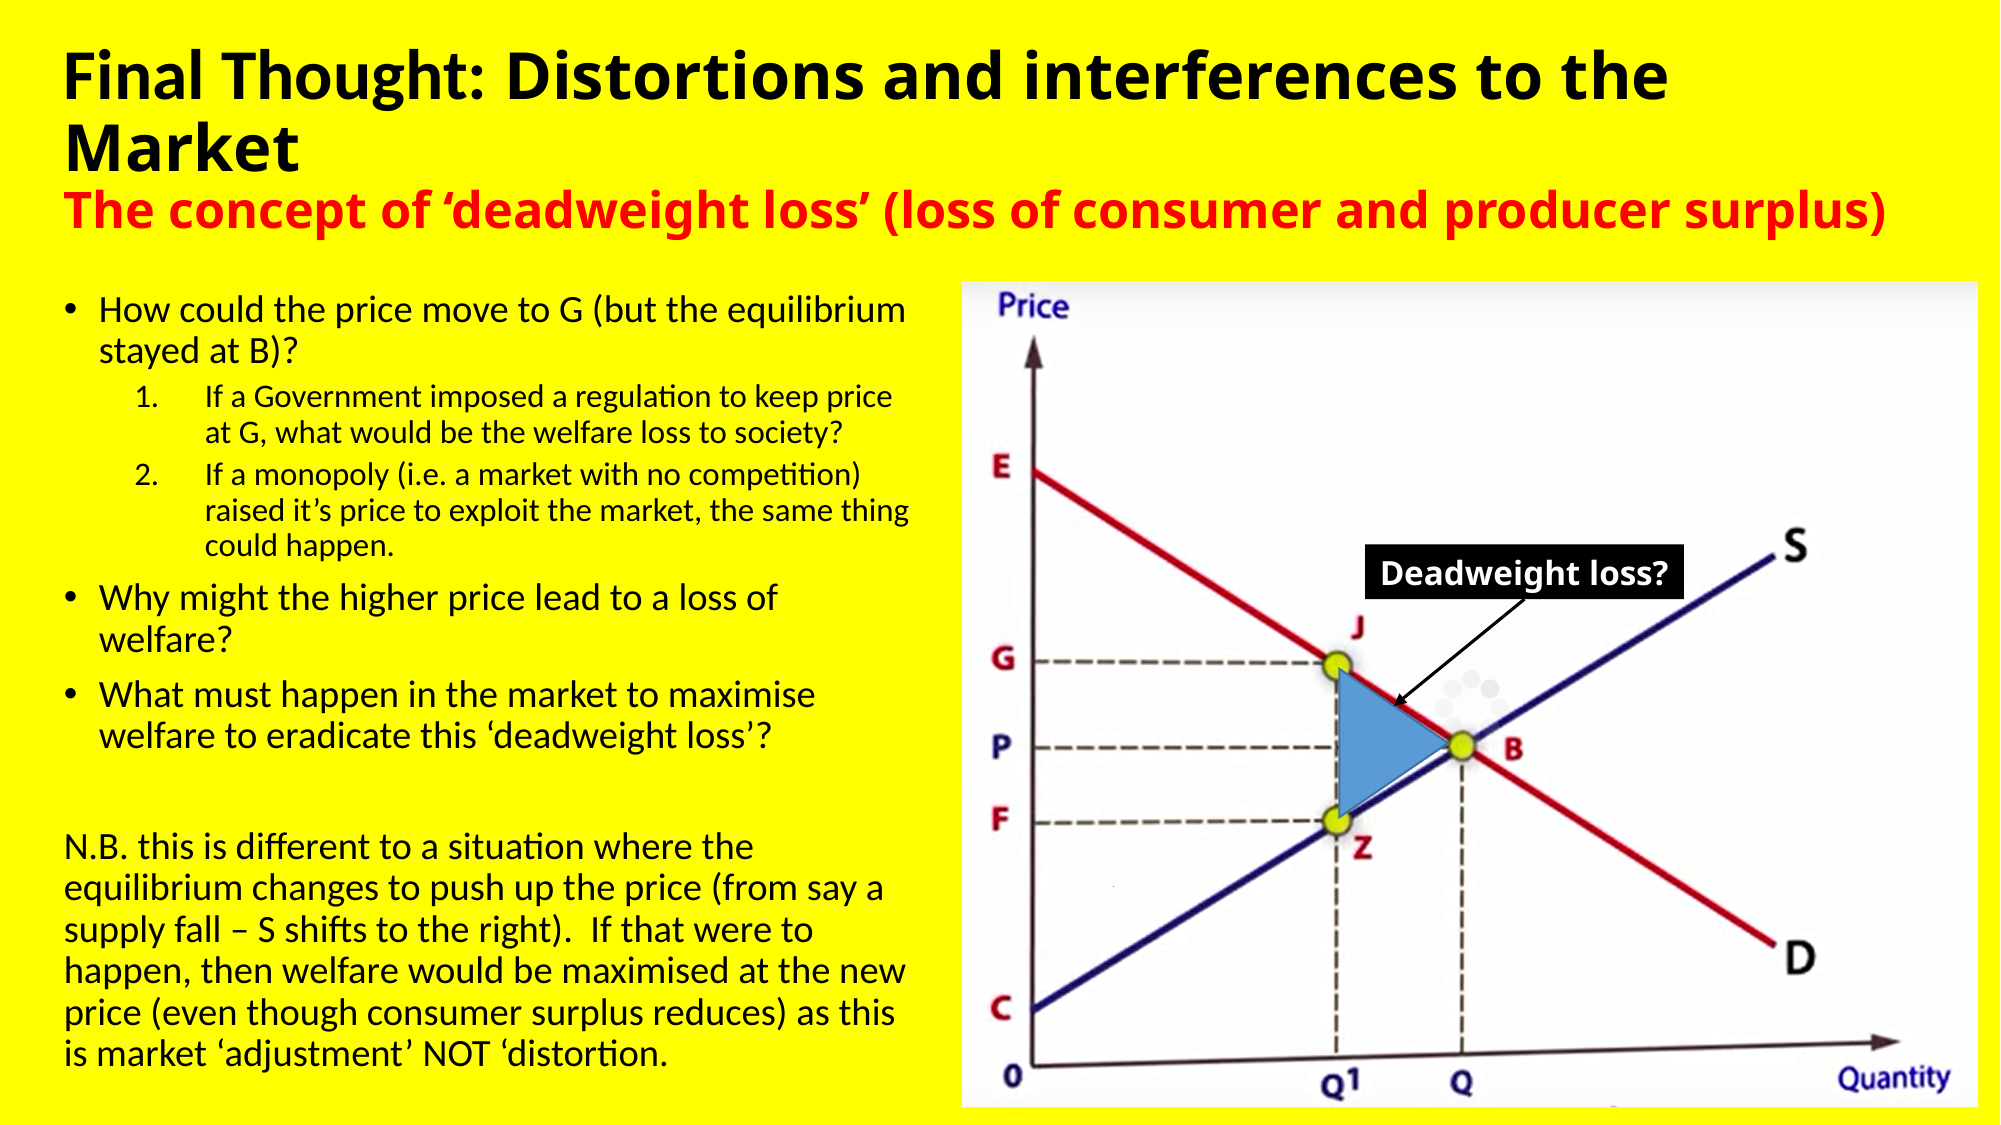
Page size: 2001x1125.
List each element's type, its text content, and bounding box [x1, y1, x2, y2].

picture [962, 281, 1978, 1107]
list How could the price move to G (but the equilibrium stayed at B)? If a Government imposed a regulation to keep price at G, what would be the welfare loss to society? If a monopoly (i.e. a market with no competition) raised it’s price to exploit the market, the same thing could happen. Why might the higher price lead to a loss of welfare? What must happen in the market to maximise welfare to eradicate this ‘deadweight loss’? N.B. this is different to a situation where the equilibrium changes to push up the price (from say a supply fall – S shifts to the right). If that were to happen, then welfare would be maximised at the new price (even though consumer surplus reduces) as this is market ‘adjustment’ NOT ‘distortion. [48, 281, 929, 1107]
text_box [1393, 599, 1525, 706]
title Final Thought: Distortions and interferences to the Market The concept of ‘deadweight loss’ (loss of consumer and producer surplus) [48, 29, 1939, 248]
